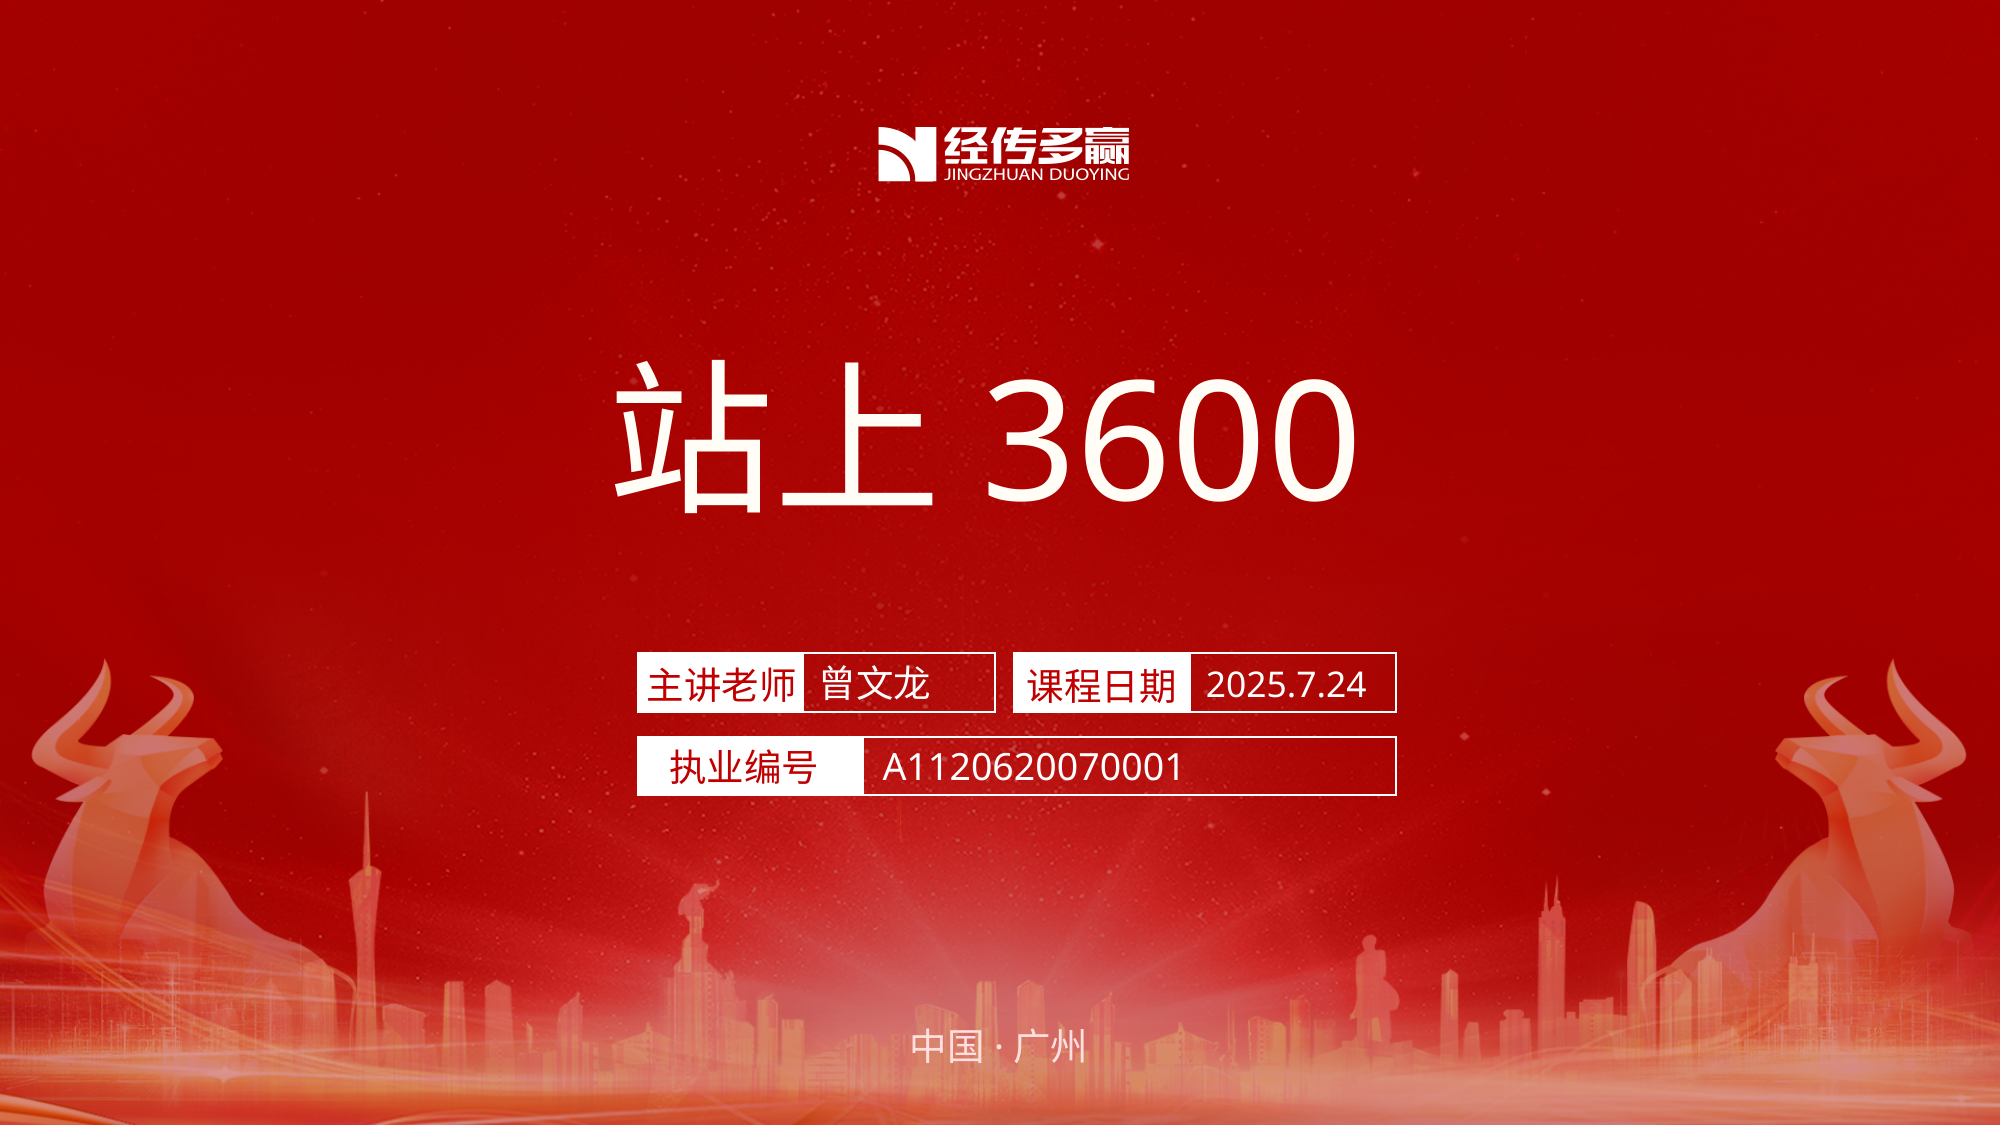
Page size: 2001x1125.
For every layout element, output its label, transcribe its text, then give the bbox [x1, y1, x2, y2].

text_box 主讲老师 [632, 654, 820, 714]
text_box 曾文龙 [804, 652, 995, 712]
picture [0, 0, 2000, 1125]
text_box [637, 735, 1397, 798]
text_box 站上3600 [139, 349, 1875, 544]
text_box 中国·广州 [895, 1015, 1129, 1076]
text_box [1011, 652, 1519, 717]
